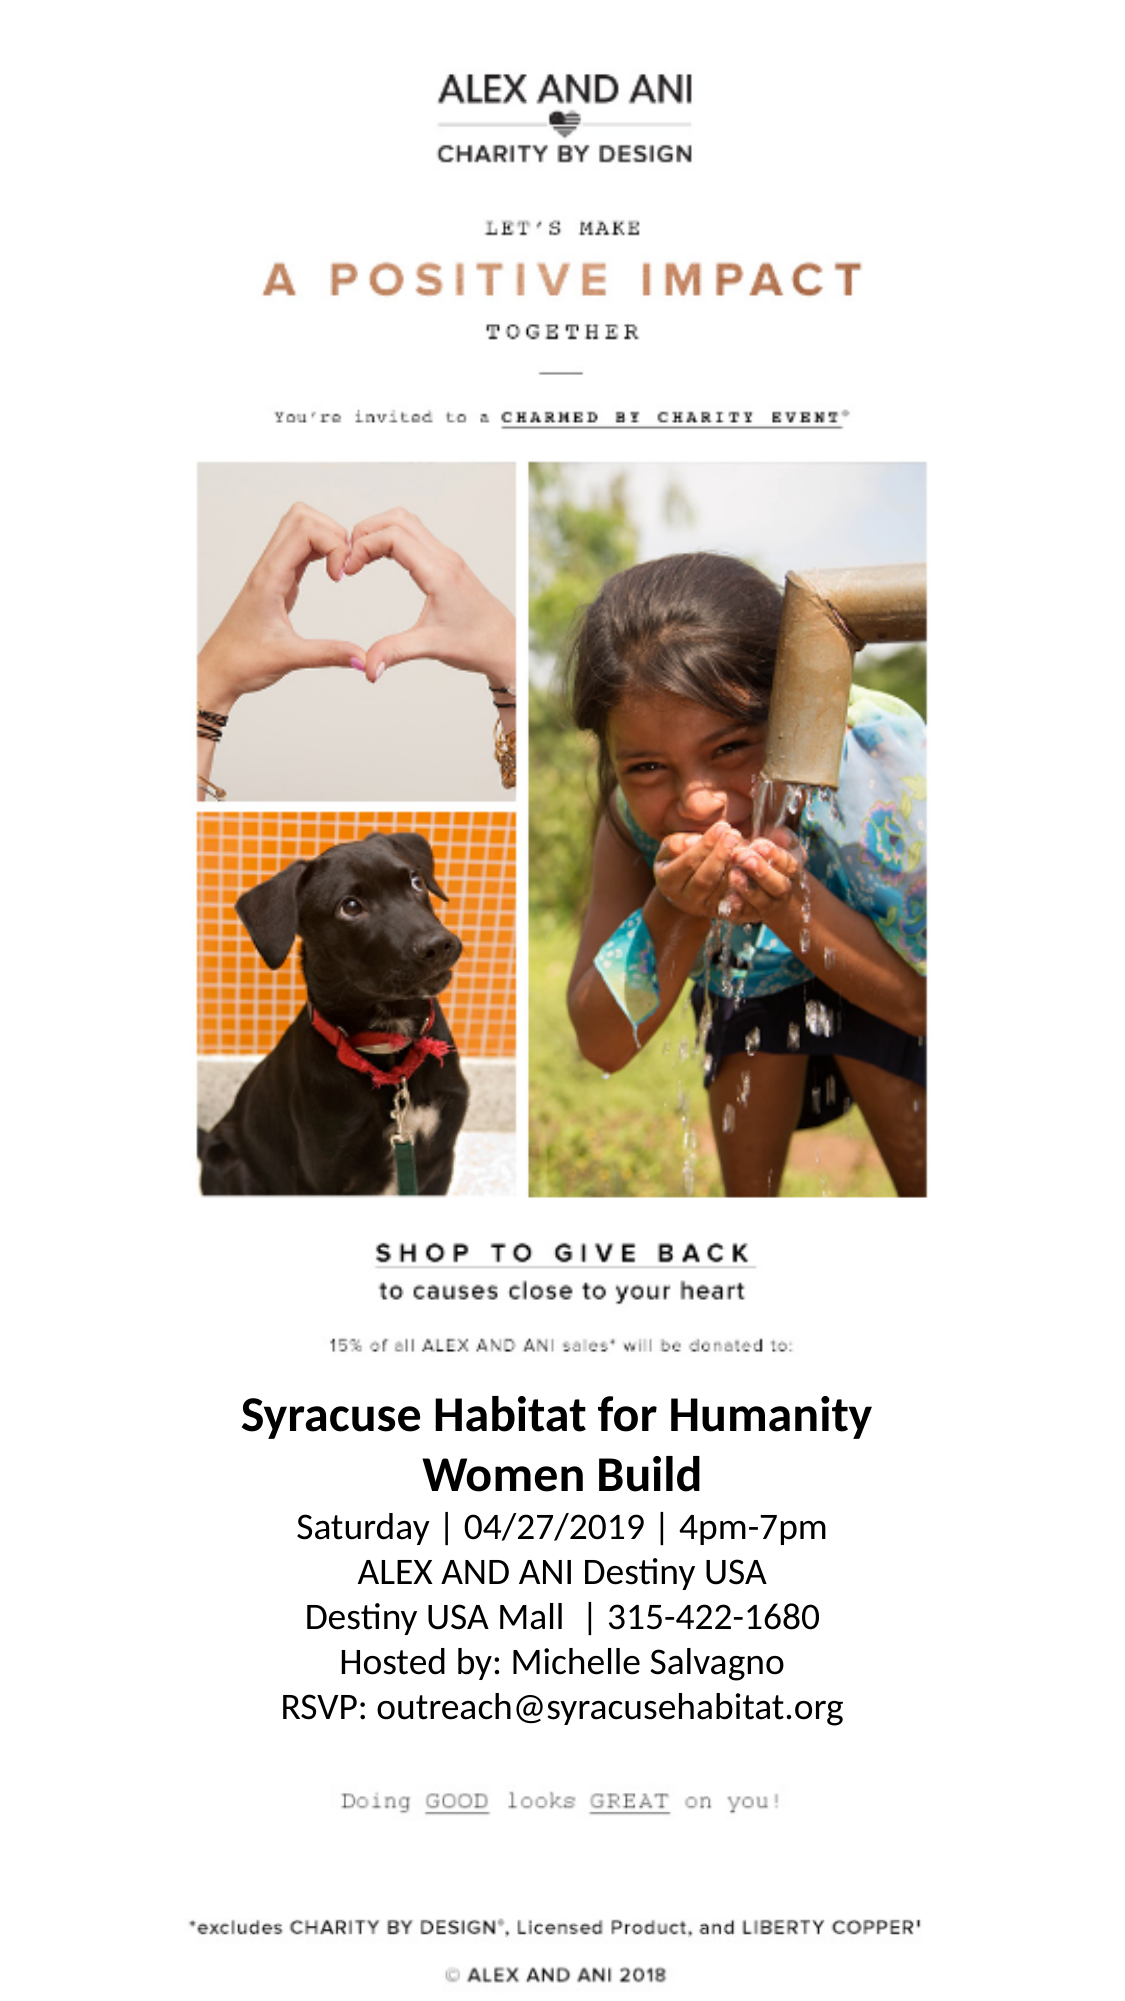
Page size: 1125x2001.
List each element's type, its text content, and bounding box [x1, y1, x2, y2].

text_box Syracuse Habitat for Humanity Women Build Saturday | 04/27/2019 | 4pm-7pm ALEX AND ANI Destiny USA Destiny USA Mall | 315-422-1680 Hosted by: Michelle Salvagno RSVP: outreach@syracusehabitat.org [149, 1374, 976, 1753]
picture [124, 1753, 1001, 2000]
picture [185, 50, 940, 1375]
